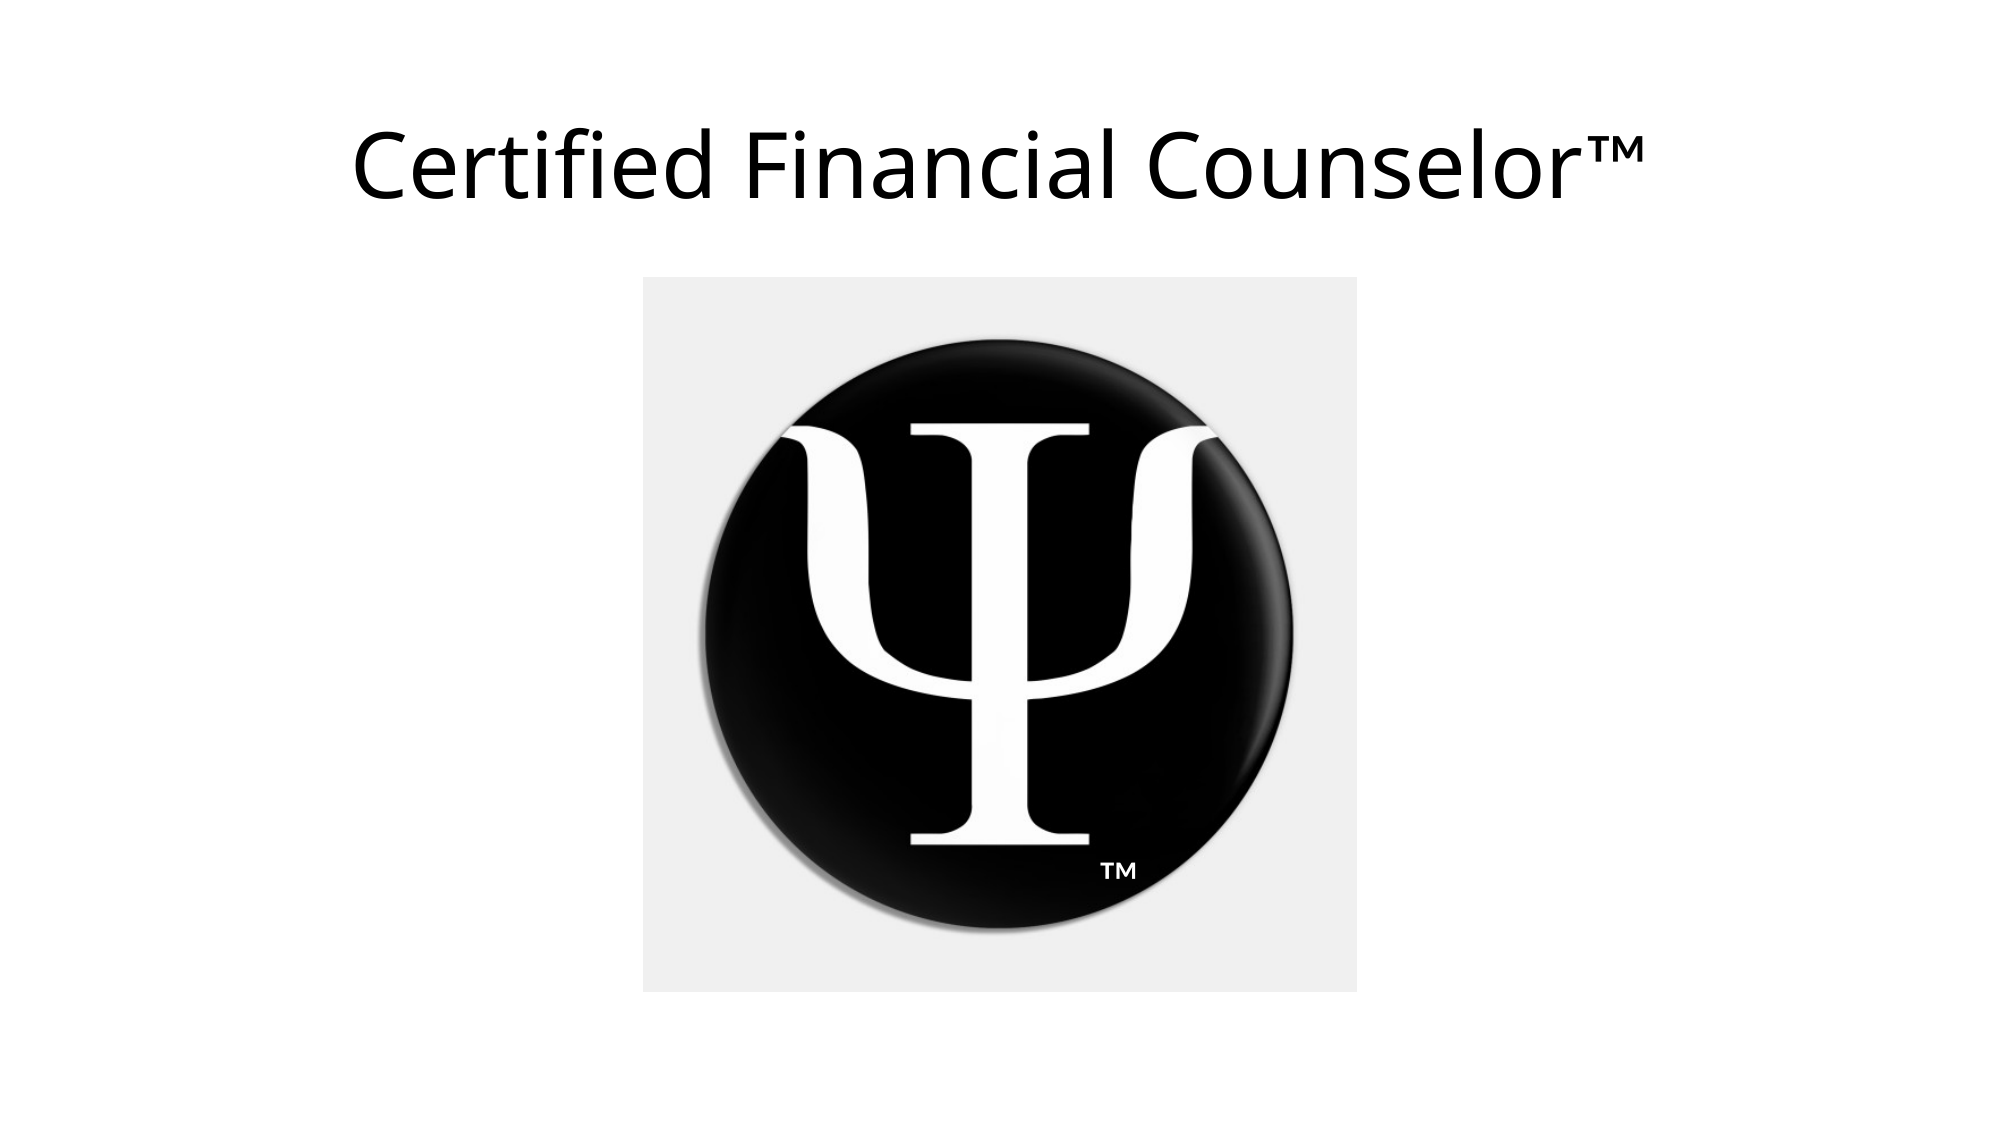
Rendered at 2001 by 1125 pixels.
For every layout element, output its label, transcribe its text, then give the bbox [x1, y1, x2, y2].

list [643, 277, 1357, 992]
title Certified Financial Counselor™ [137, 59, 1863, 278]
